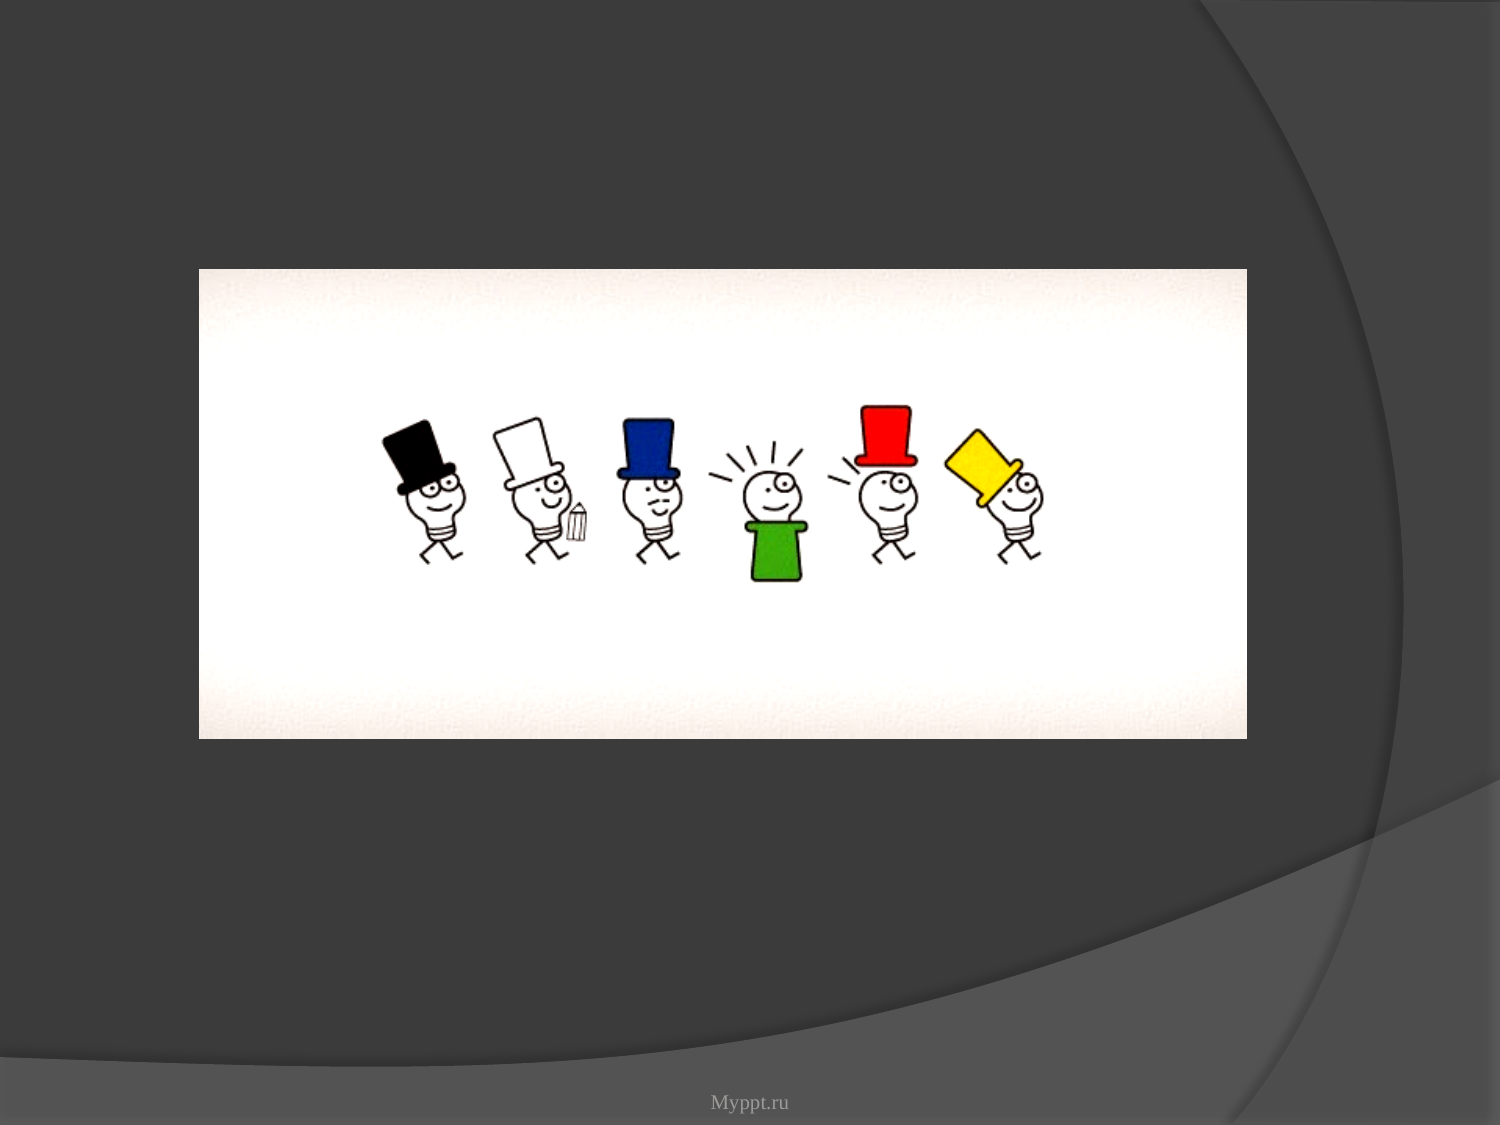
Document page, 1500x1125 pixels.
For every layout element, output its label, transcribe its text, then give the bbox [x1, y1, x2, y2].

footer Myppt.ru [512, 1053, 988, 1114]
picture [198, 269, 1247, 739]
